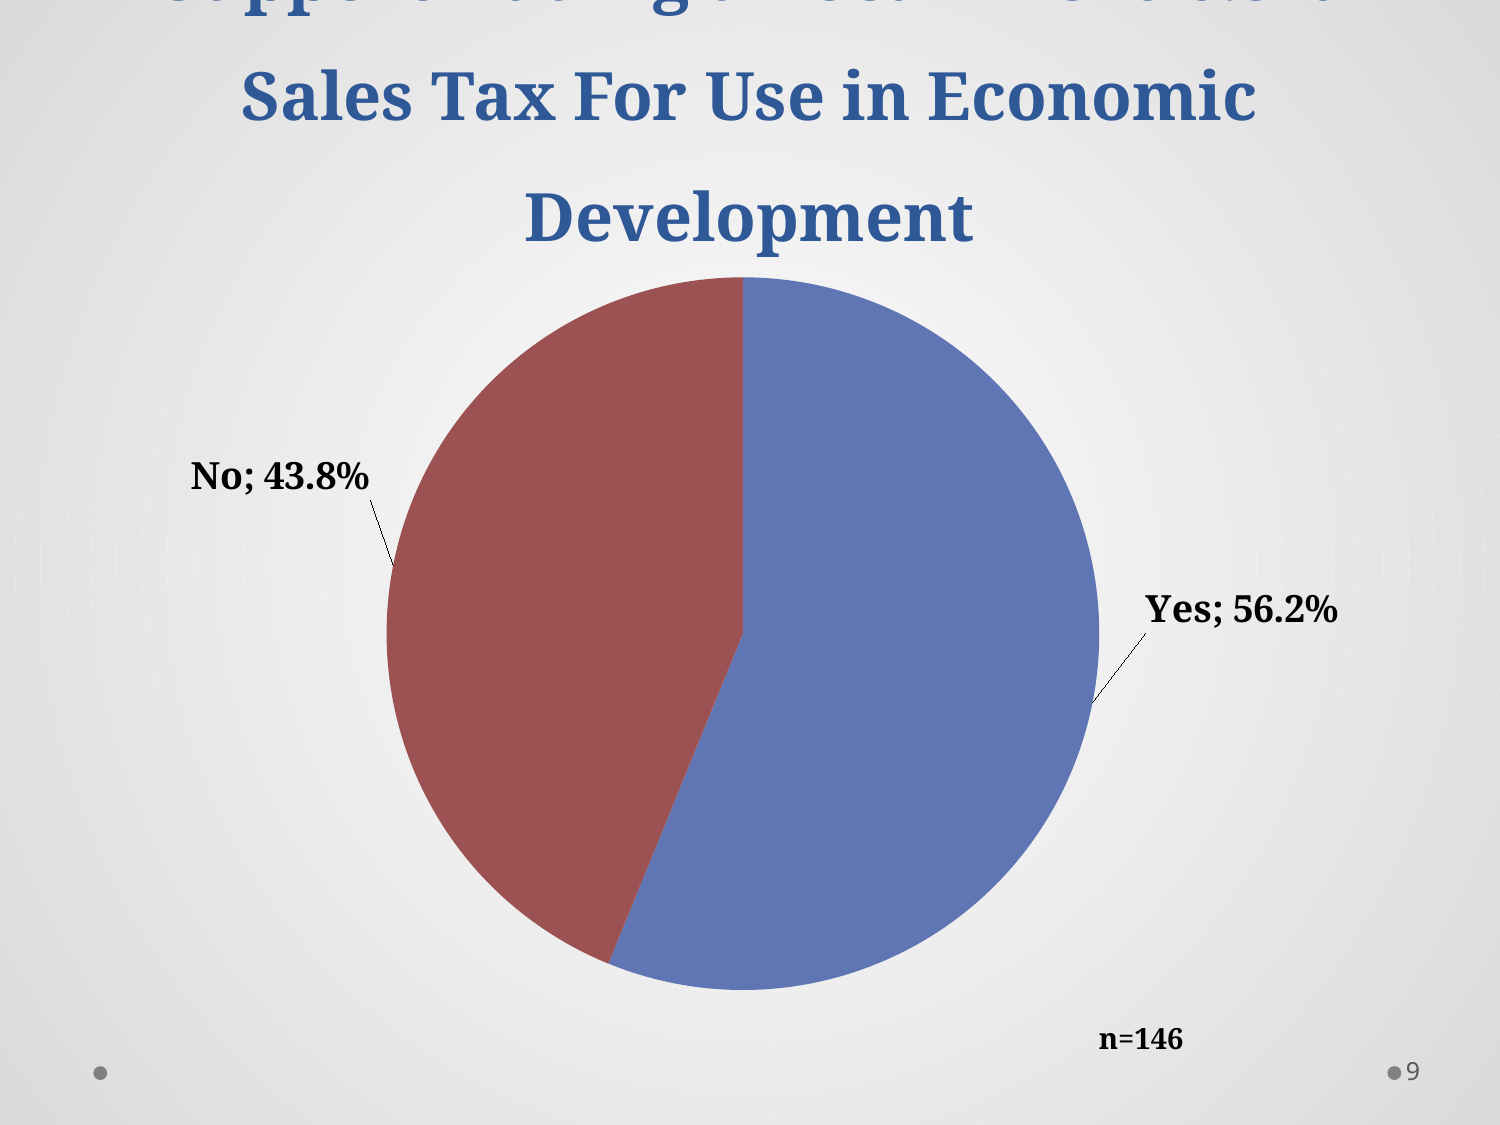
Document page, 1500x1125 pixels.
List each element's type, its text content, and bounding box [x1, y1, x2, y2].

slide_number 9 [1401, 1042, 1494, 1103]
title Support Adding a Local LB840 0.5% Sales Tax For Use in Economic Development [75, 0, 1425, 261]
chart [74, 262, 1426, 1006]
text_box n=146 [1084, 1014, 1198, 1063]
